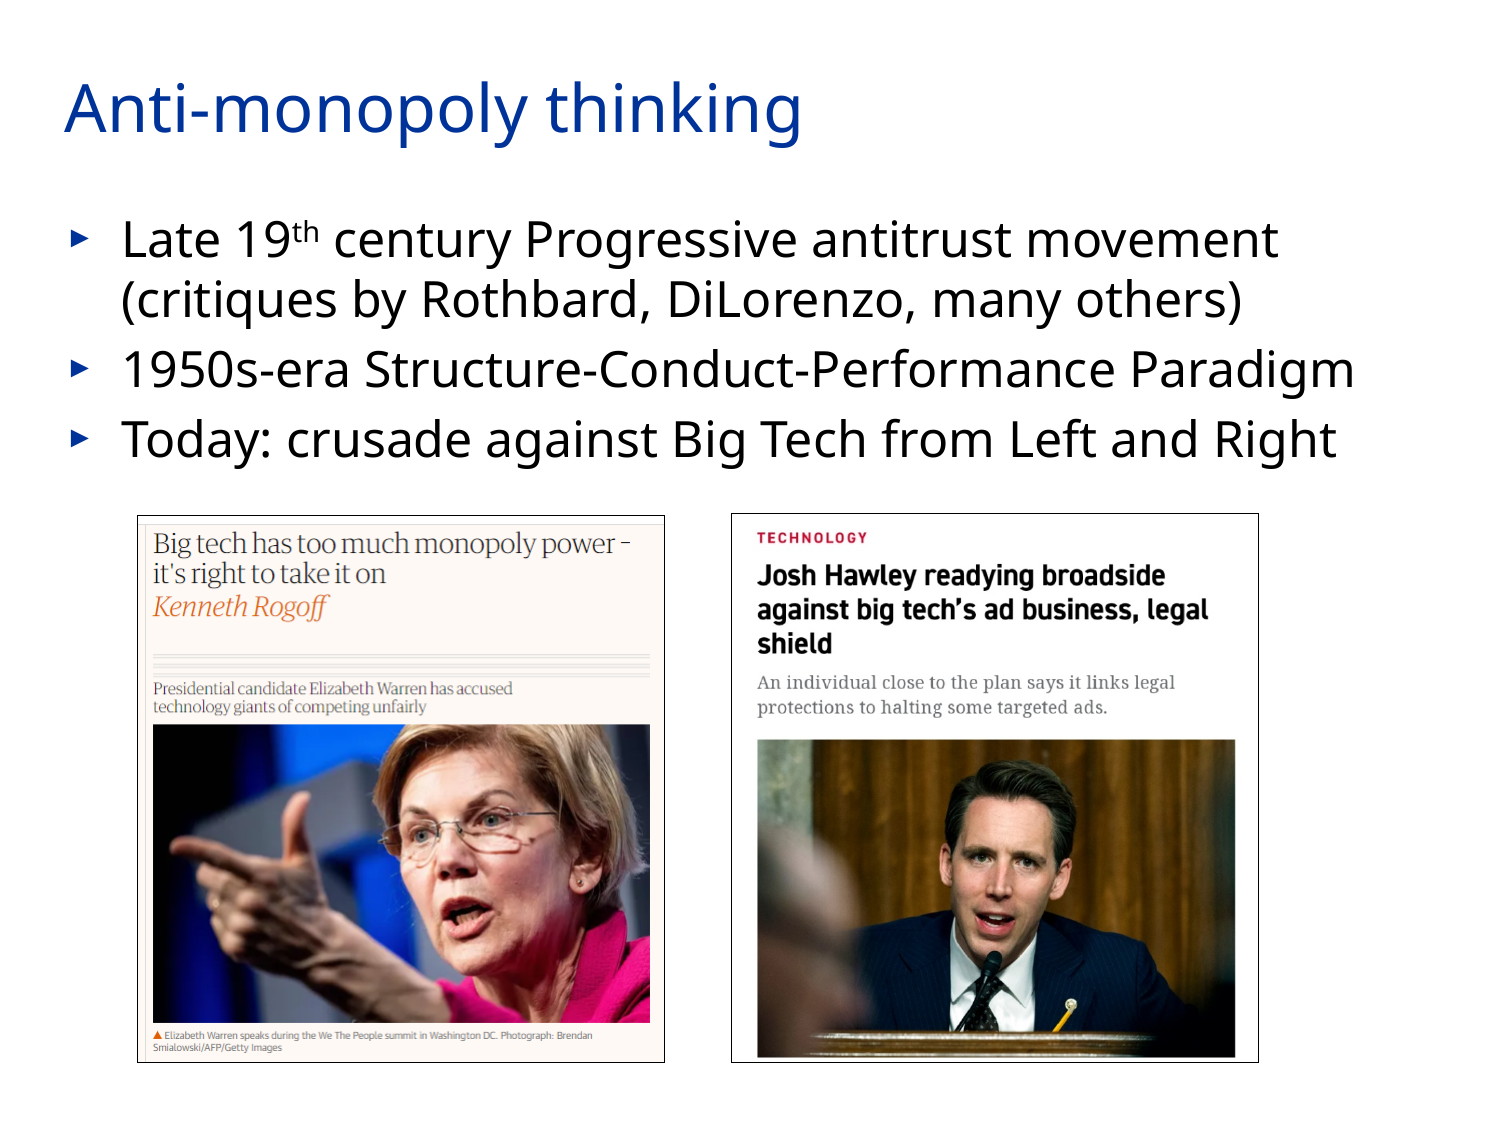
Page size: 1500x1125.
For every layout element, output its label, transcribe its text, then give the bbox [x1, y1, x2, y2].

list Late 19th century Progressive antitrust movement (critiques by Rothbard, DiLorenzo, many others) 1950s-era Structure-Conduct-Performance Paradigm Today: crusade against Big Tech from Left and Right [49, 199, 1413, 1038]
picture [137, 515, 665, 1063]
title Anti-monopoly thinking [49, 37, 1451, 176]
picture [730, 513, 1259, 1063]
